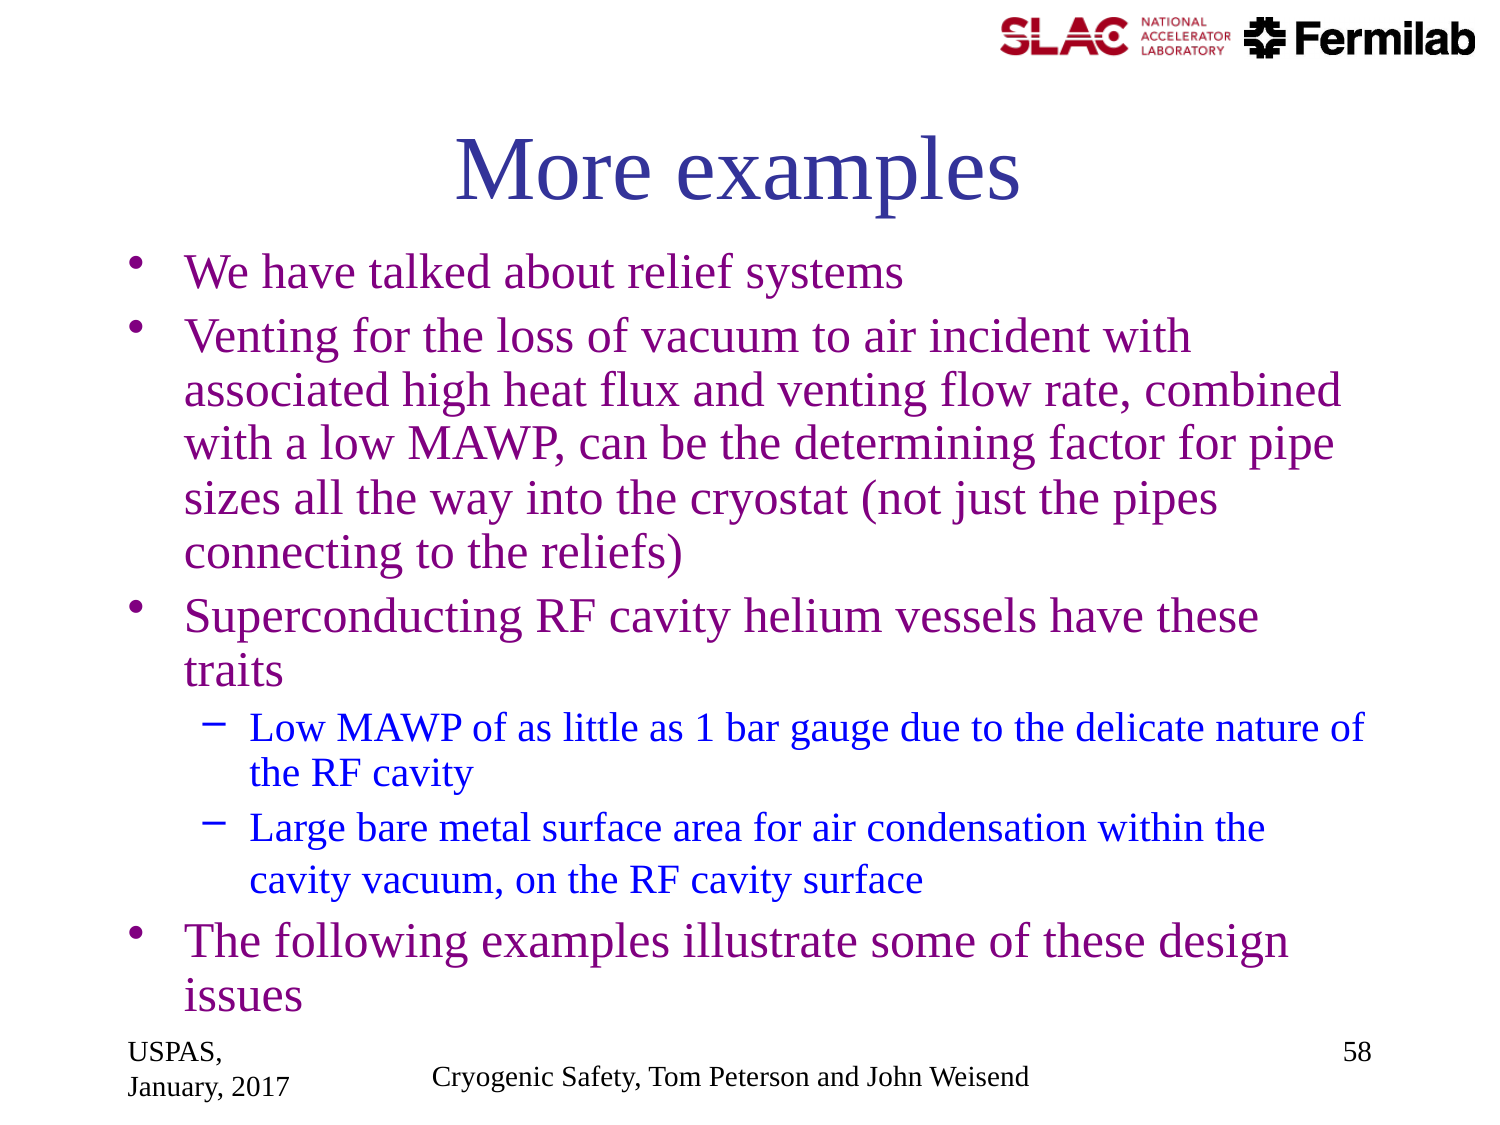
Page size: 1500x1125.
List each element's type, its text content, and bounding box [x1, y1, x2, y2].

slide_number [112, 1025, 375, 1100]
picture [1000, 17, 1475, 99]
title More examples [112, 99, 1388, 225]
slide_number 58 [1074, 1025, 1388, 1100]
footer Cryogenic Safety, Tom Peterson and John Weisend [399, 1050, 1063, 1100]
list We have talked about relief systems Venting for the loss of vacuum to air incident with associated high heat flux and venting flow rate, combined with a low MAWP, can be the determining factor for pipe sizes all the way into the cryostat (not just the pipes connecting to the reliefs) Superconducting RF cavity helium vessels have these traits Low MAWP of as little as 1 bar gauge due to the delicate nature of the RF cavity Large bare metal surface area for air condensation within the cavity vacuum, on the RF cavity surface The following examples illustrate some of these design issues [112, 237, 1388, 1000]
